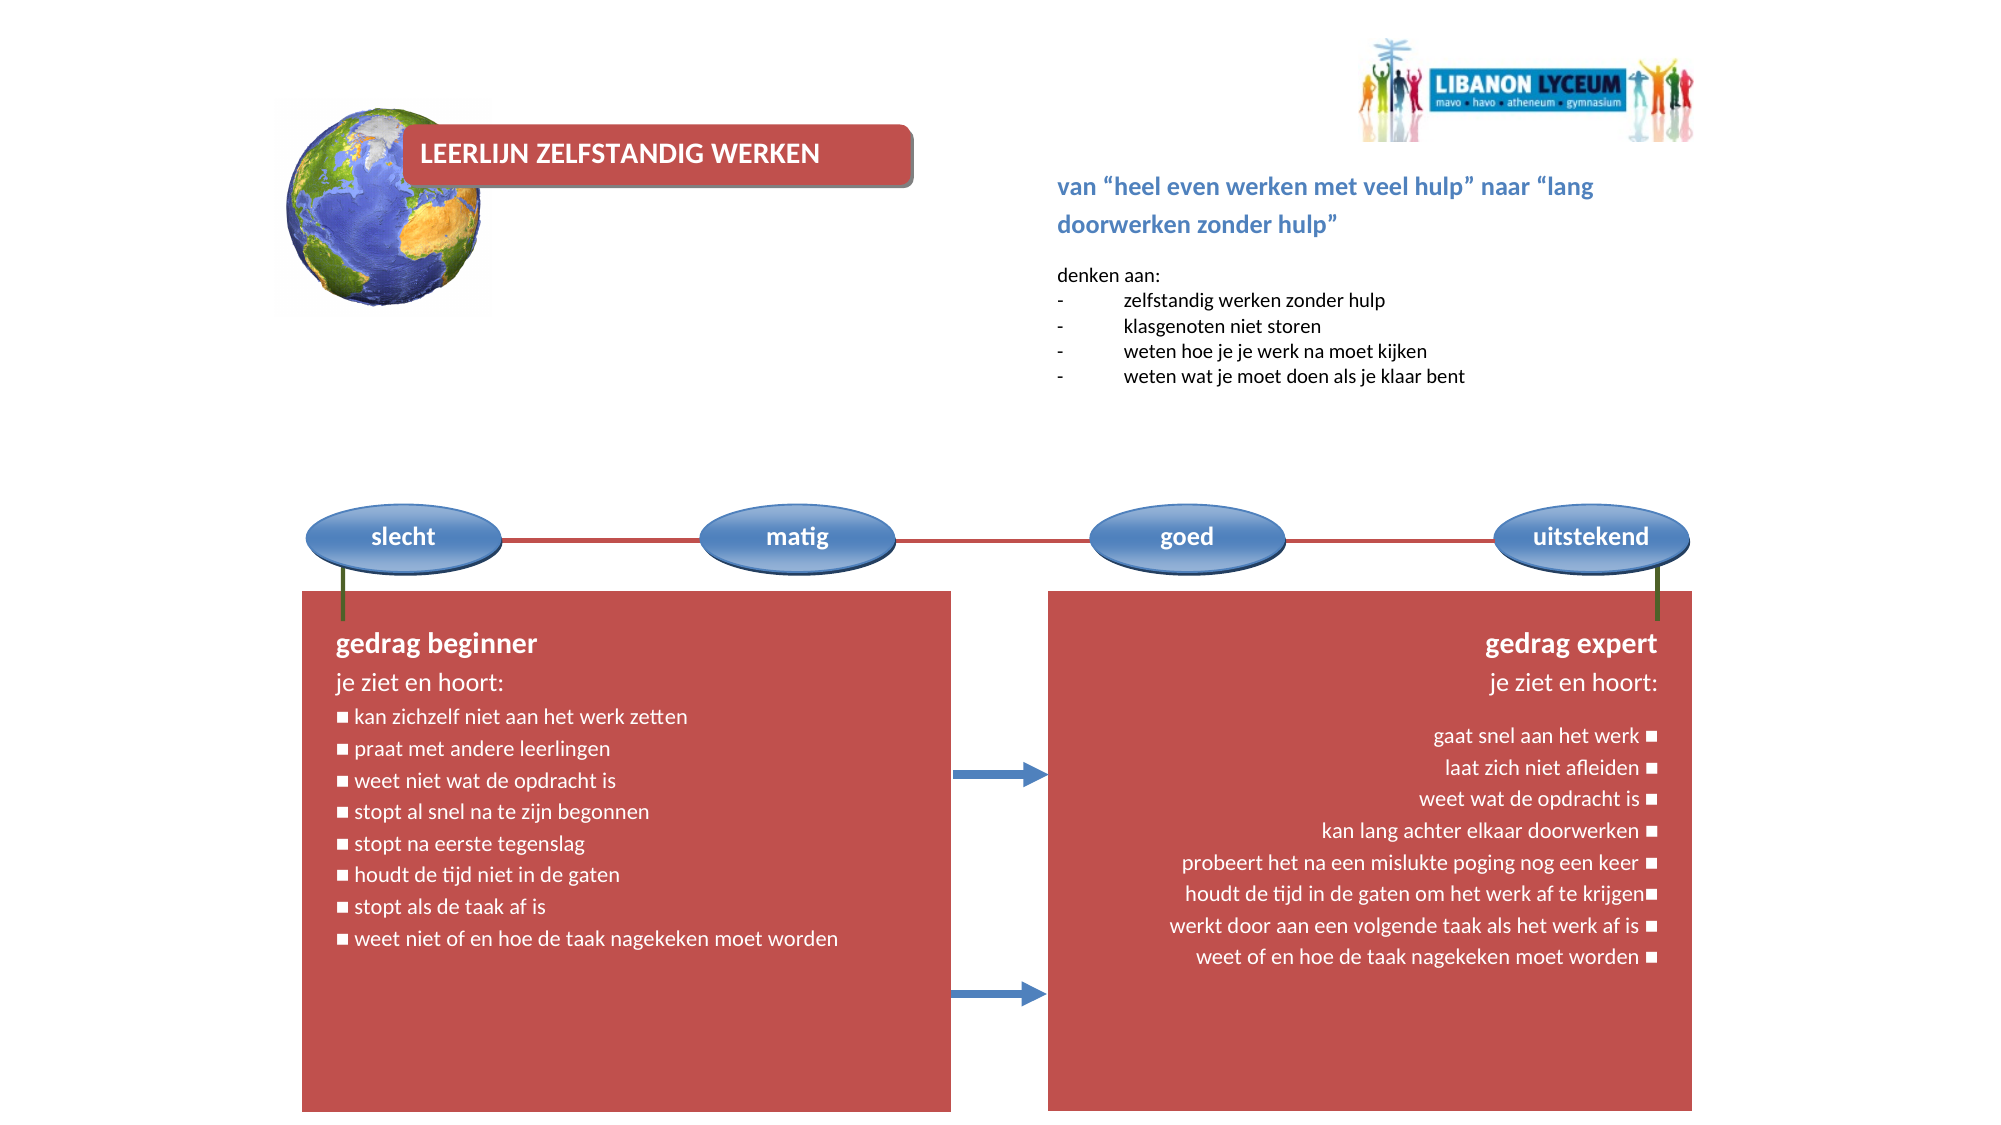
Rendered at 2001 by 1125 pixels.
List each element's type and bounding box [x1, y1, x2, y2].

picture [1357, 38, 1694, 98]
picture [1539, 75, 1621, 94]
text_box [273, 98, 1694, 1115]
picture [1436, 75, 1531, 94]
